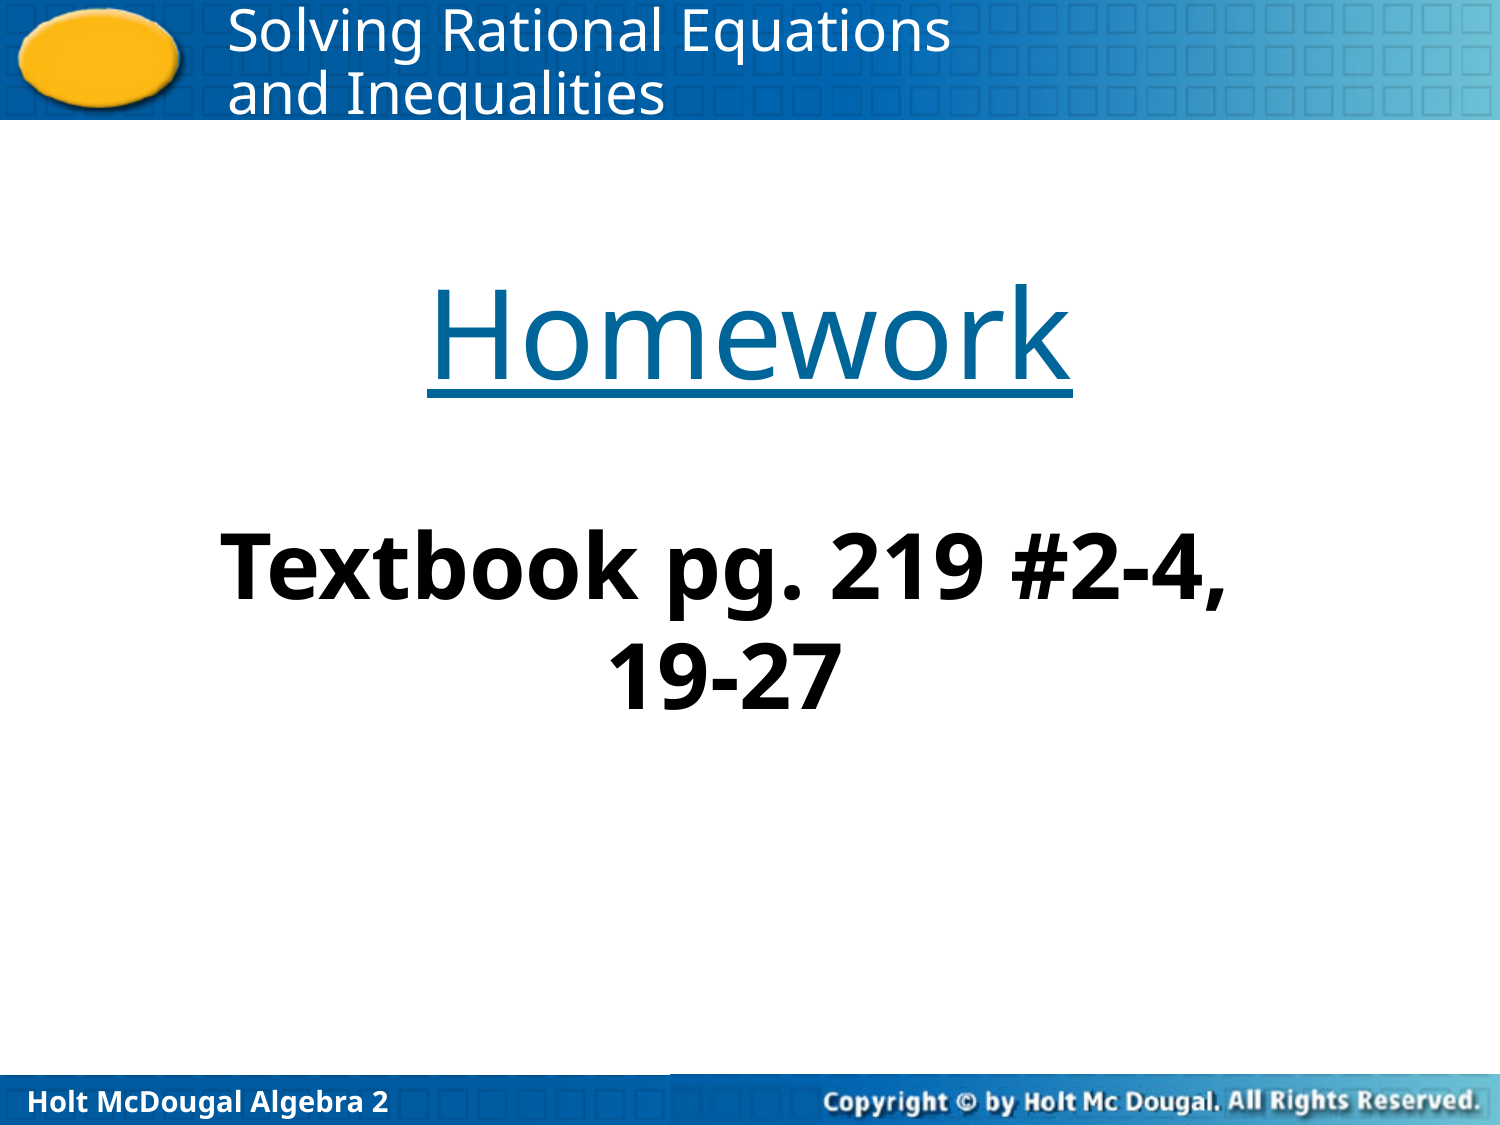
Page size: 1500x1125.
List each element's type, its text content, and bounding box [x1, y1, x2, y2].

text_box Homework [0, 246, 1500, 412]
text_box Textbook pg. 219 #2-4, 19-27 [174, 500, 1275, 735]
picture [0, 1074, 1500, 1125]
picture [0, 0, 1500, 120]
picture [444, 86, 461, 110]
